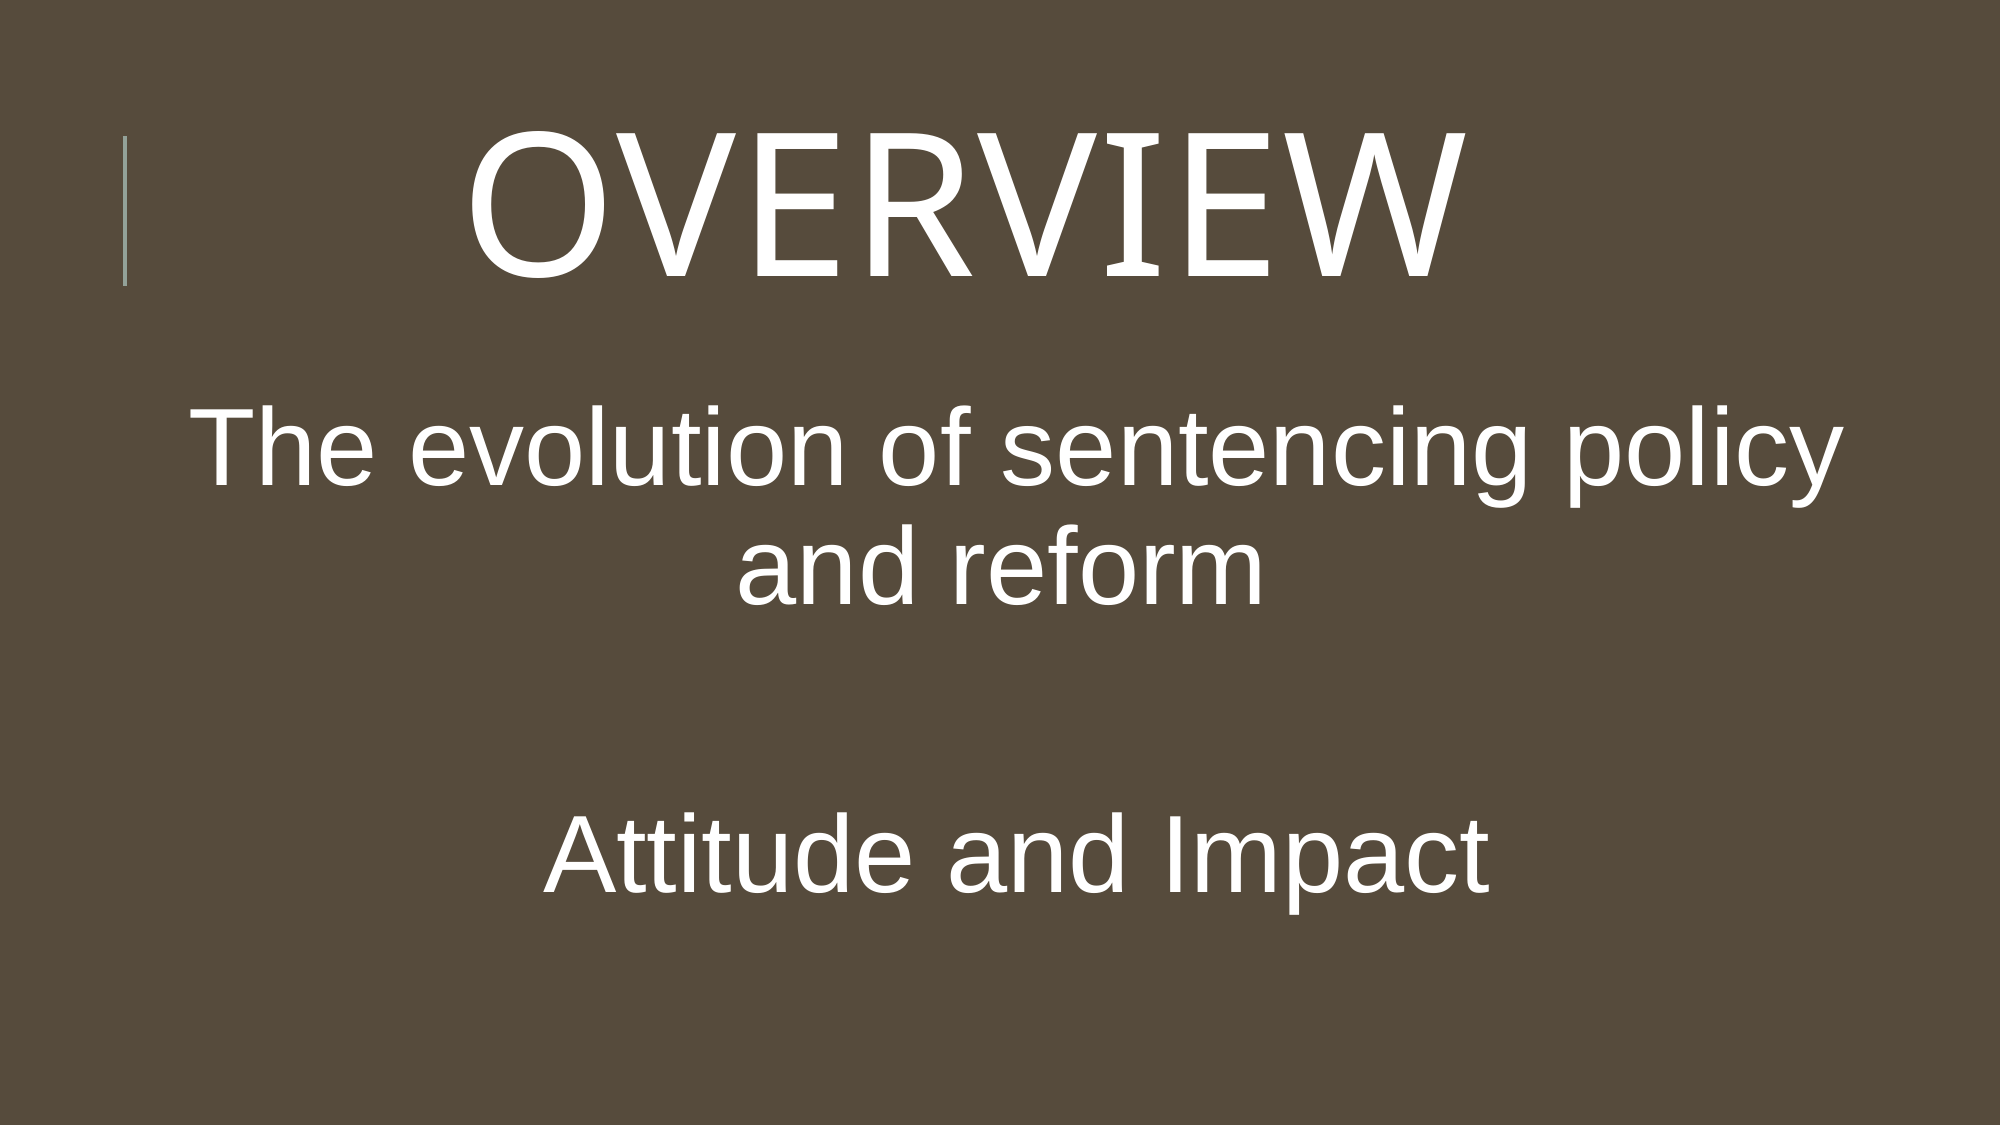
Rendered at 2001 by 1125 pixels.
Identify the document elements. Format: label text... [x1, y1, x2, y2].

list The evolution of sentencing policy and reform Attitude and Impact [111, 383, 1923, 1044]
title Overview [168, 96, 1763, 342]
